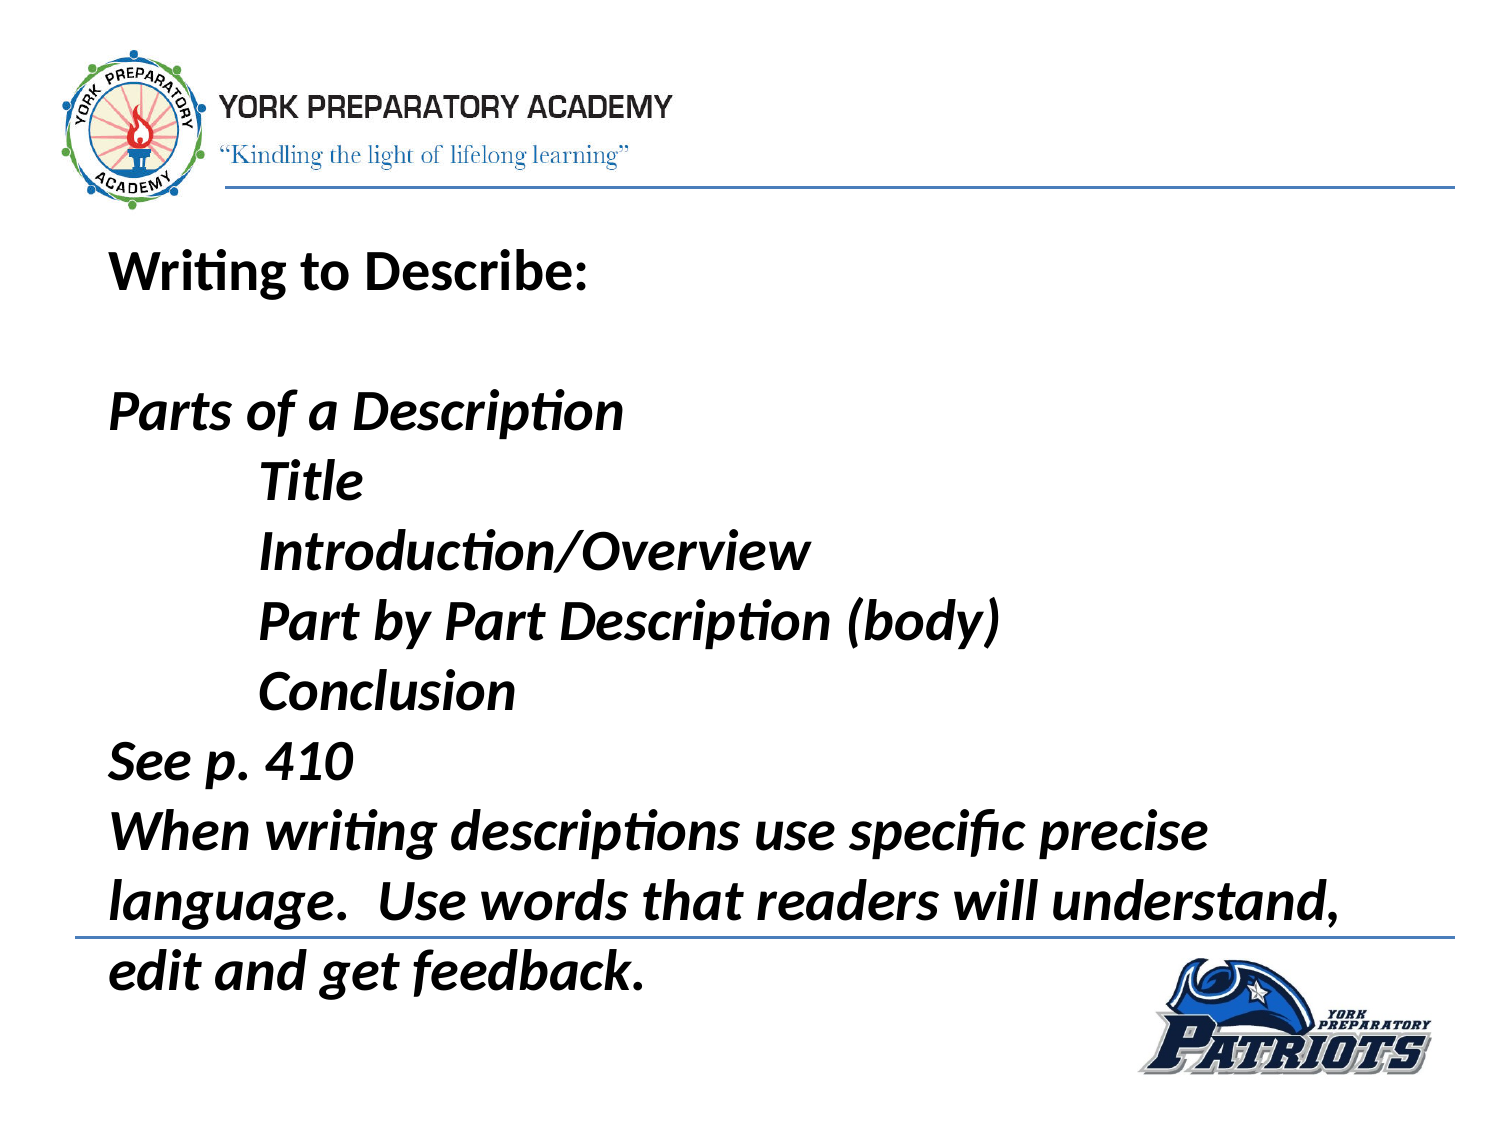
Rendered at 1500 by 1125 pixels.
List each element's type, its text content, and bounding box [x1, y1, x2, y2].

picture [37, 24, 707, 216]
text_box Writing to Describe: Parts of a Description Title Introduction/Overview Part by Part Description (body) Conclusion See p. 410 When writing descriptions use specific precise language. Use words that readers will understand, edit and get feedback. [93, 946, 1375, 1010]
text_box Writing to Describe: Parts of a Description Title Introduction/Overview Part by Part Description (body) Conclusion See p. 410 When writing descriptions use specific precise language. Use words that readers will understand, edit and get feedback. [93, 224, 1375, 936]
picture [1137, 958, 1432, 1088]
